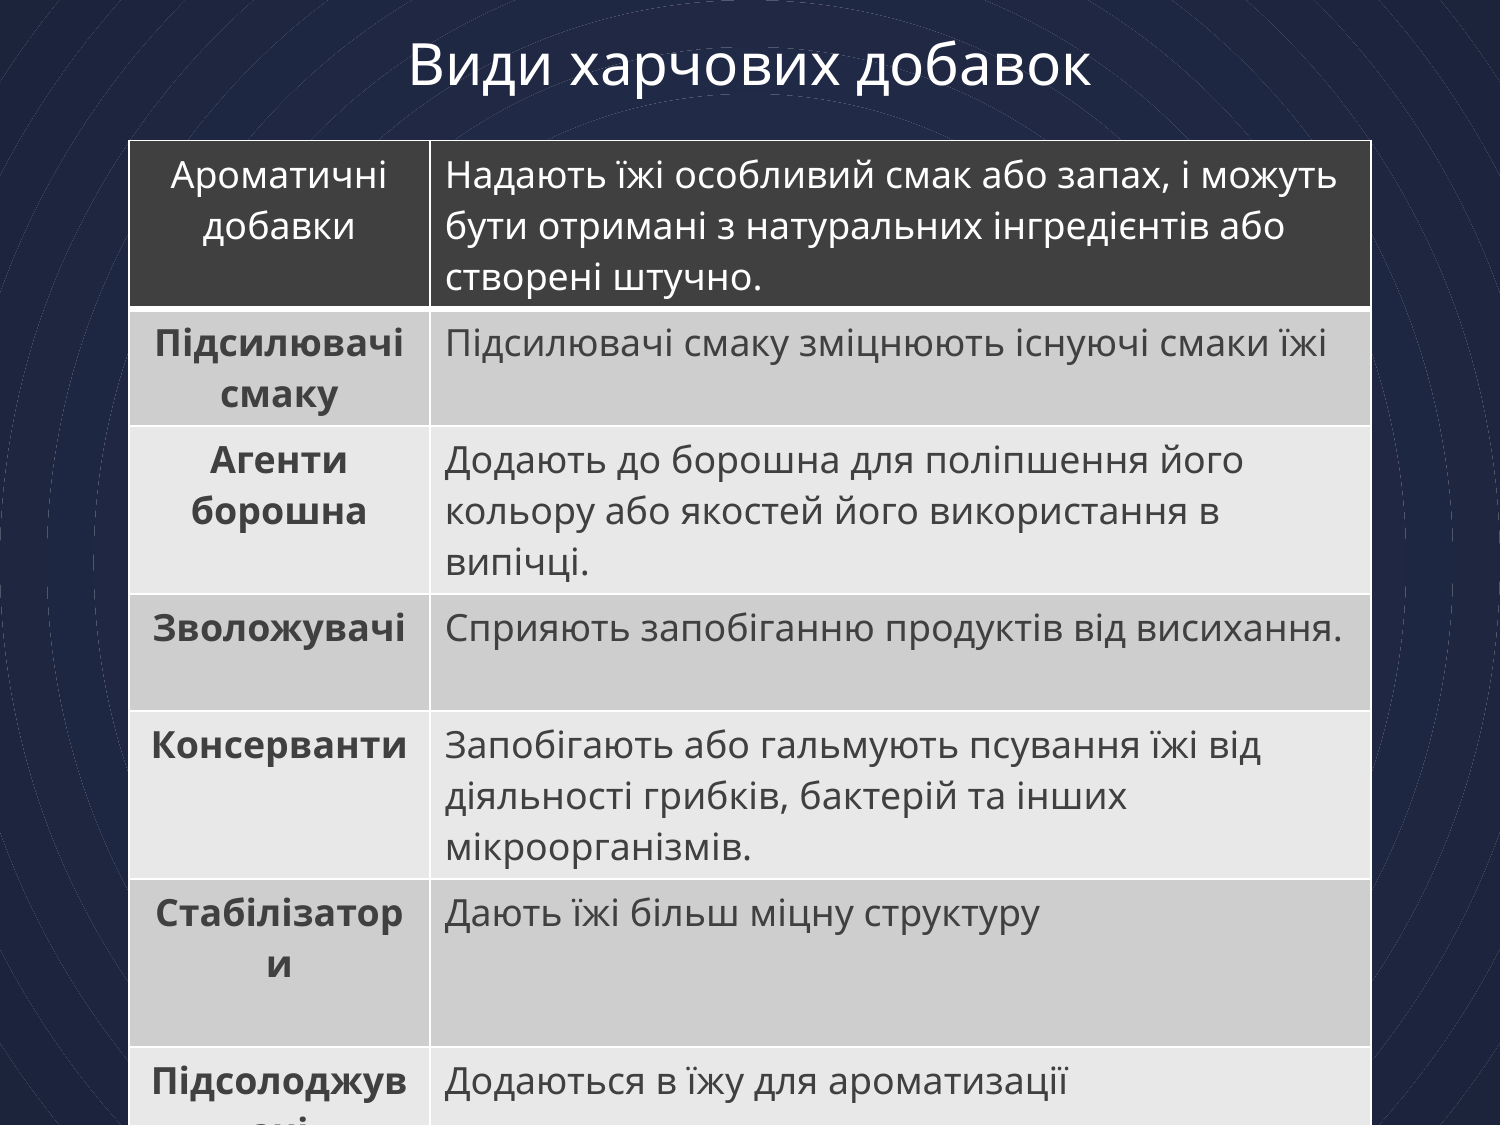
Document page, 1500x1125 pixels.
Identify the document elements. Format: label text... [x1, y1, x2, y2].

table_cell Додаються в їжу для ароматизації [431, 1048, 1370, 1125]
table_cell Агенти борошна [130, 427, 429, 593]
title Види харчових добавок [187, 23, 1313, 106]
table_cell Консерванти [130, 712, 429, 878]
table_cell Стабілізатори [130, 880, 429, 1046]
table_cell Підсилювачі смаку зміцнюють існуючі смаки їжі [431, 312, 1370, 425]
table_cell Зволожувачі [130, 595, 429, 710]
table_cell Запобігають або гальмують псування їжі від діяльності грибків, бактерій та інших мікроорганізмів. [431, 712, 1370, 878]
table_cell Сприяють запобіганню продуктів від висихання. [431, 595, 1370, 710]
table_header Надають їжі особливий смак або запах, і можуть бути отримані з натуральних інгредієнтів або створені штучно. [431, 141, 1370, 306]
table_cell Підсилювачі смаку [130, 312, 429, 425]
table_cell Дають їжі більш міцну структуру [431, 880, 1370, 1046]
table_cell Підсолоджувачі [130, 1048, 429, 1125]
table_cell Додають до борошна для поліпшення його кольору або якостей його використання в випічці. [431, 427, 1370, 593]
table_header Ароматичні добавки [130, 141, 429, 306]
